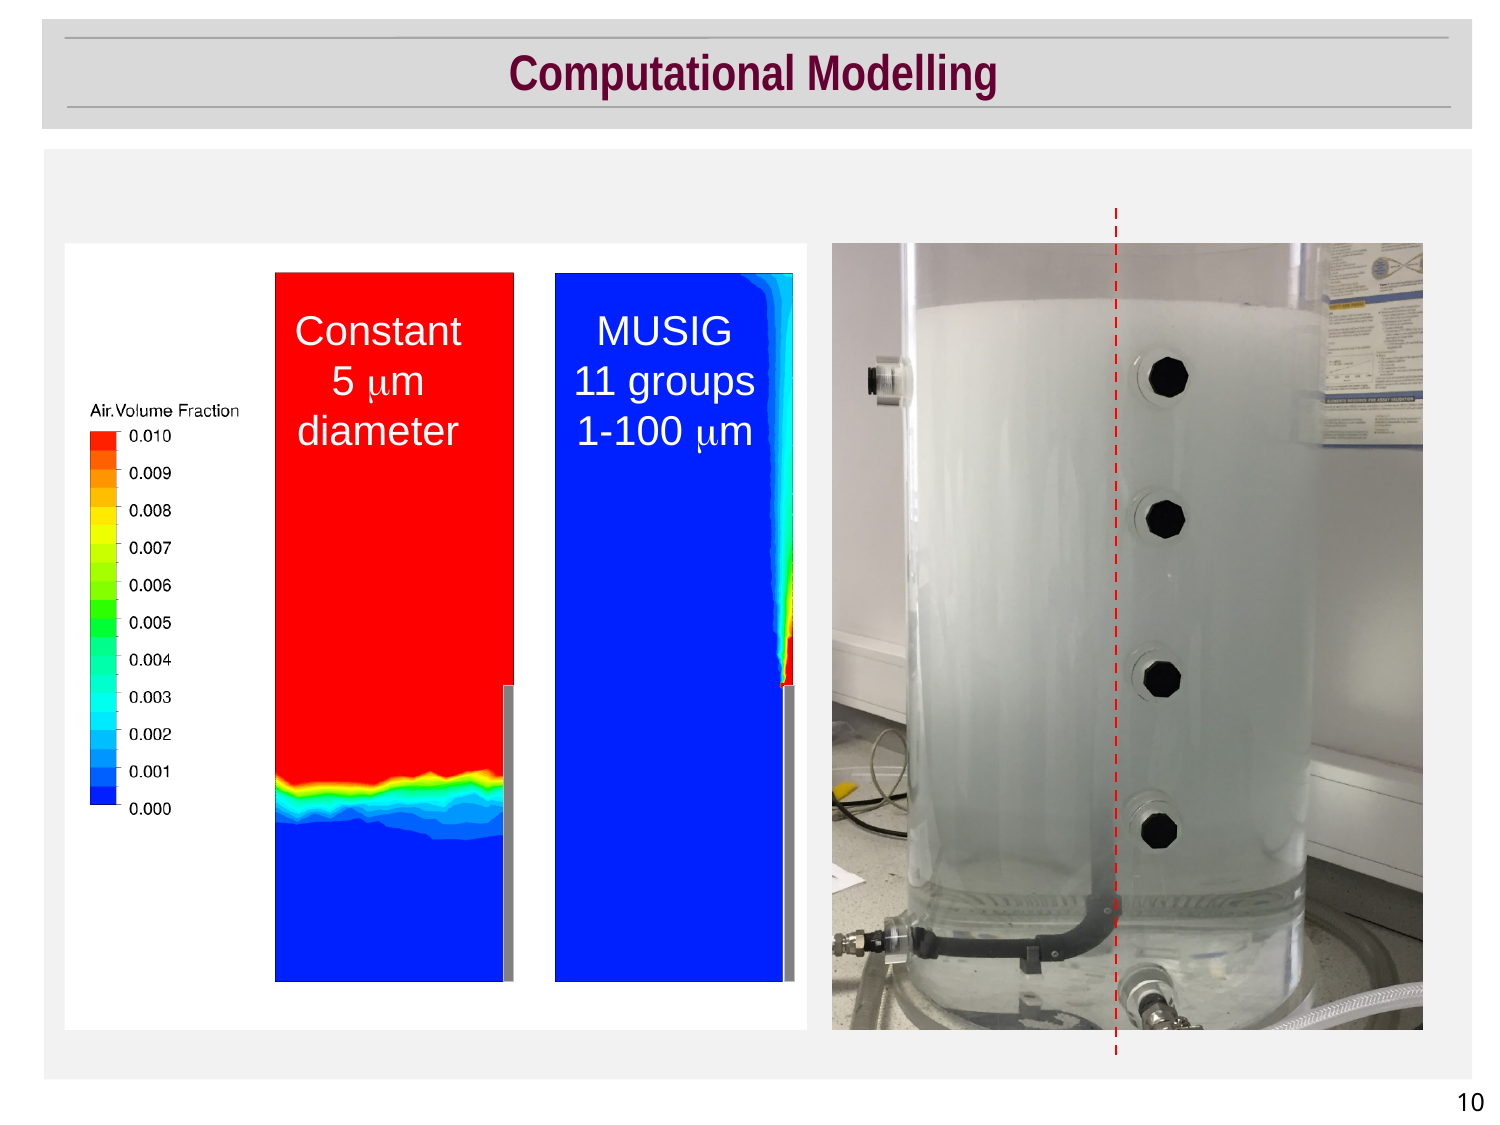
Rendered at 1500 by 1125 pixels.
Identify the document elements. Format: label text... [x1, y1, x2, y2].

text_box [43, 149, 1473, 1080]
picture [1117, 243, 1423, 1031]
slide_number 10 [1187, 1079, 1500, 1123]
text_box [41, 18, 1473, 130]
picture [832, 243, 1115, 1031]
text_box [64, 243, 808, 1031]
